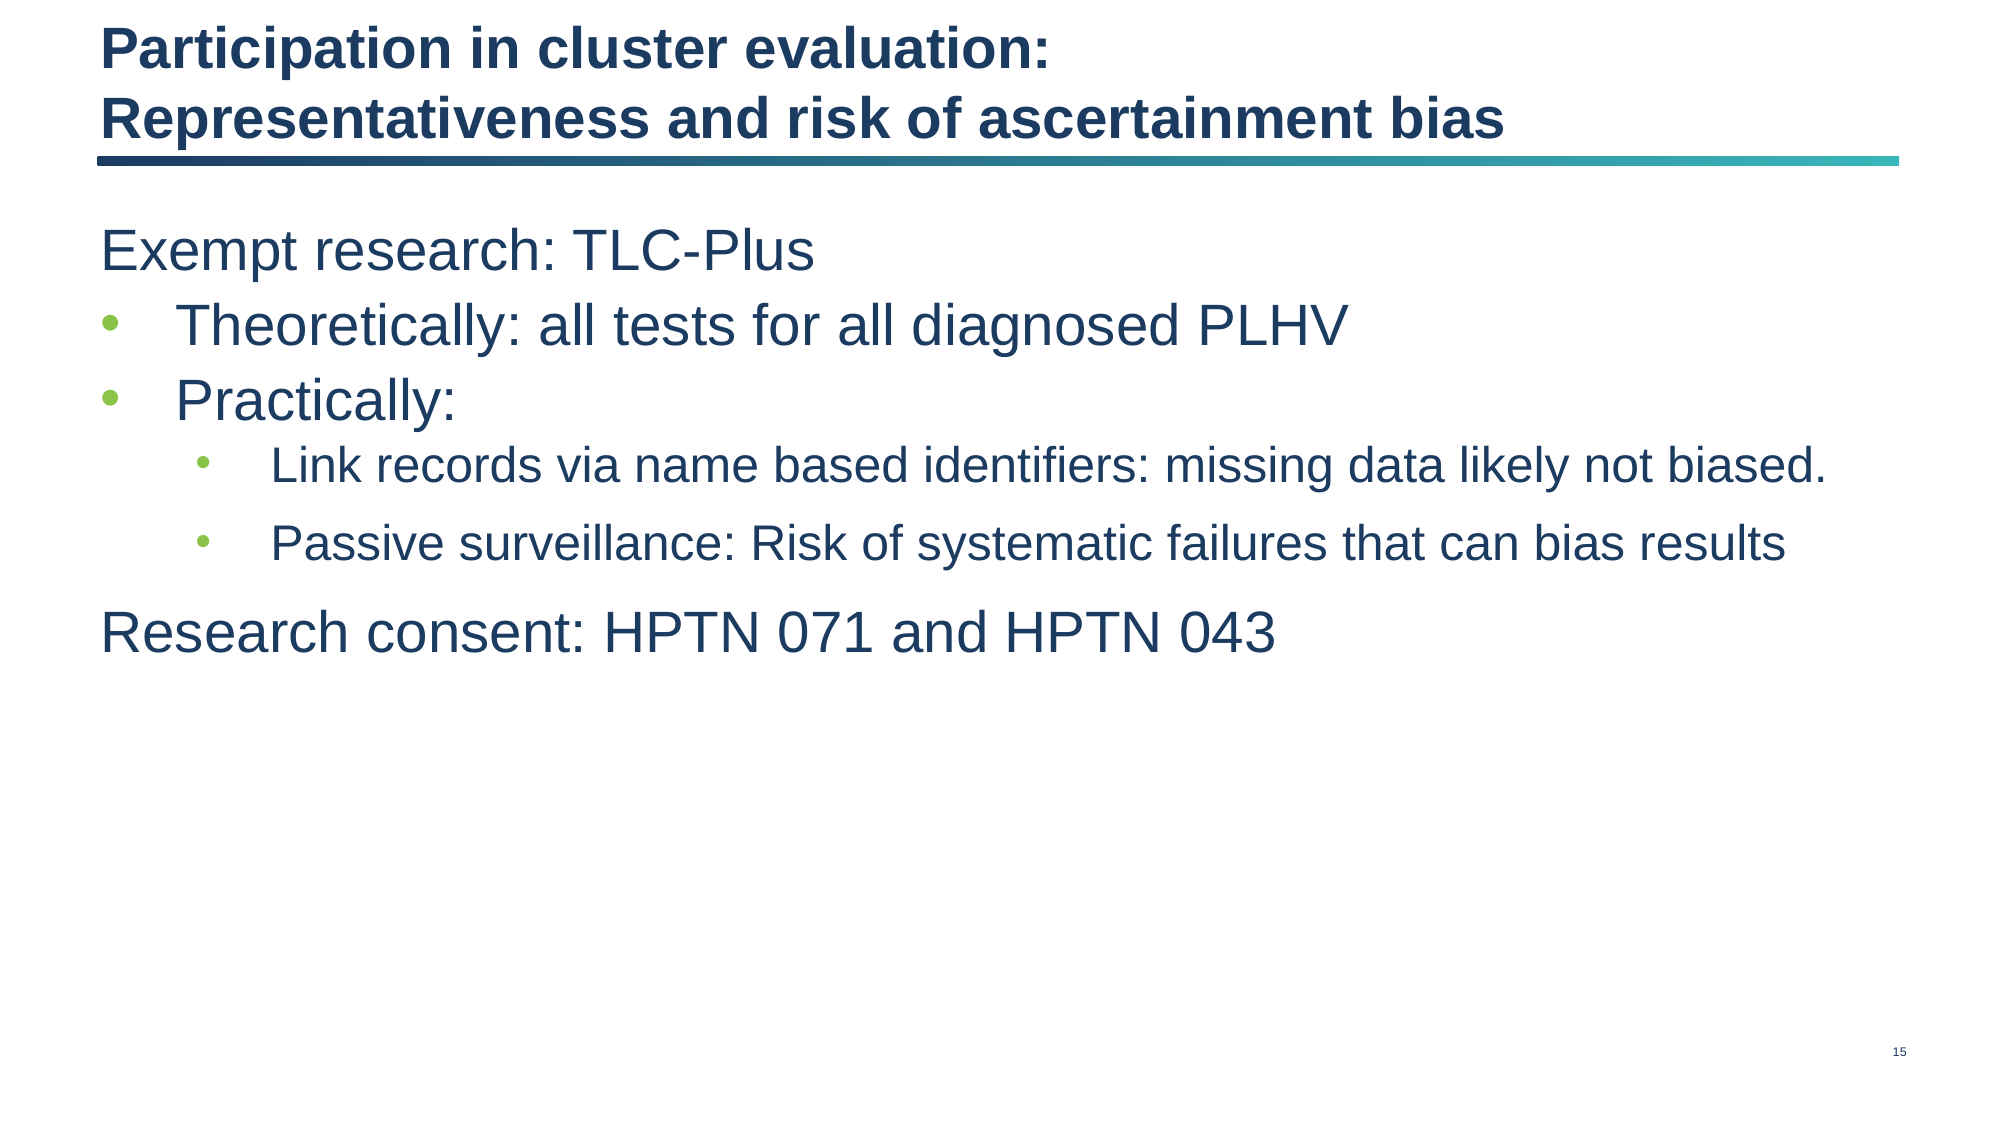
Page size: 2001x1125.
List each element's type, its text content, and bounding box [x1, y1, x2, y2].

slide_number 14 [1837, 1036, 1922, 1103]
list Exempt research: TLC-Plus Theoretically: all tests for all diagnosed PLHV Practically: Link records via name based identifiers: missing data likely not biased. Passive surveillance: Risk of systematic failures that can bias results Research consent: HPTN 071 and HPTN 043 [100, 206, 1900, 1002]
title Participation in cluster evaluation: Representativeness and risk of ascertainment bias [100, 37, 1900, 150]
